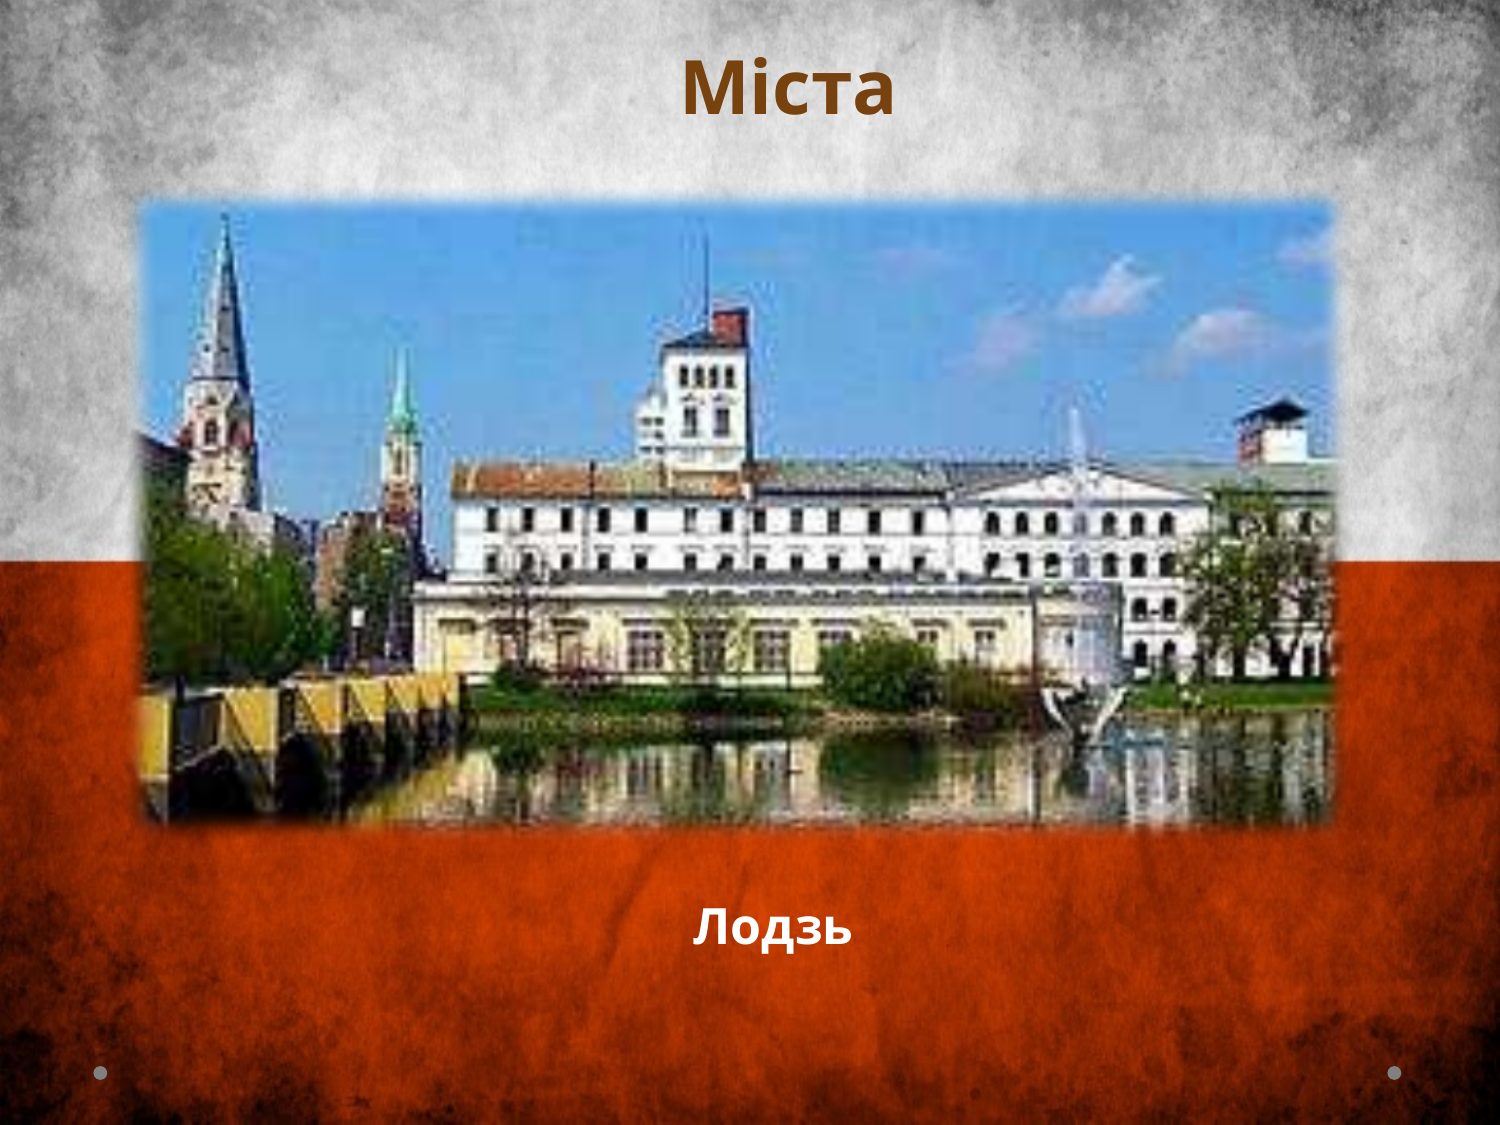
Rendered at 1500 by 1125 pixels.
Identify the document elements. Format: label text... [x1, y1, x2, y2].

text_box Лодзь [76, 887, 1471, 1008]
picture [0, 0, 1500, 1125]
title Міста [64, 41, 1483, 138]
